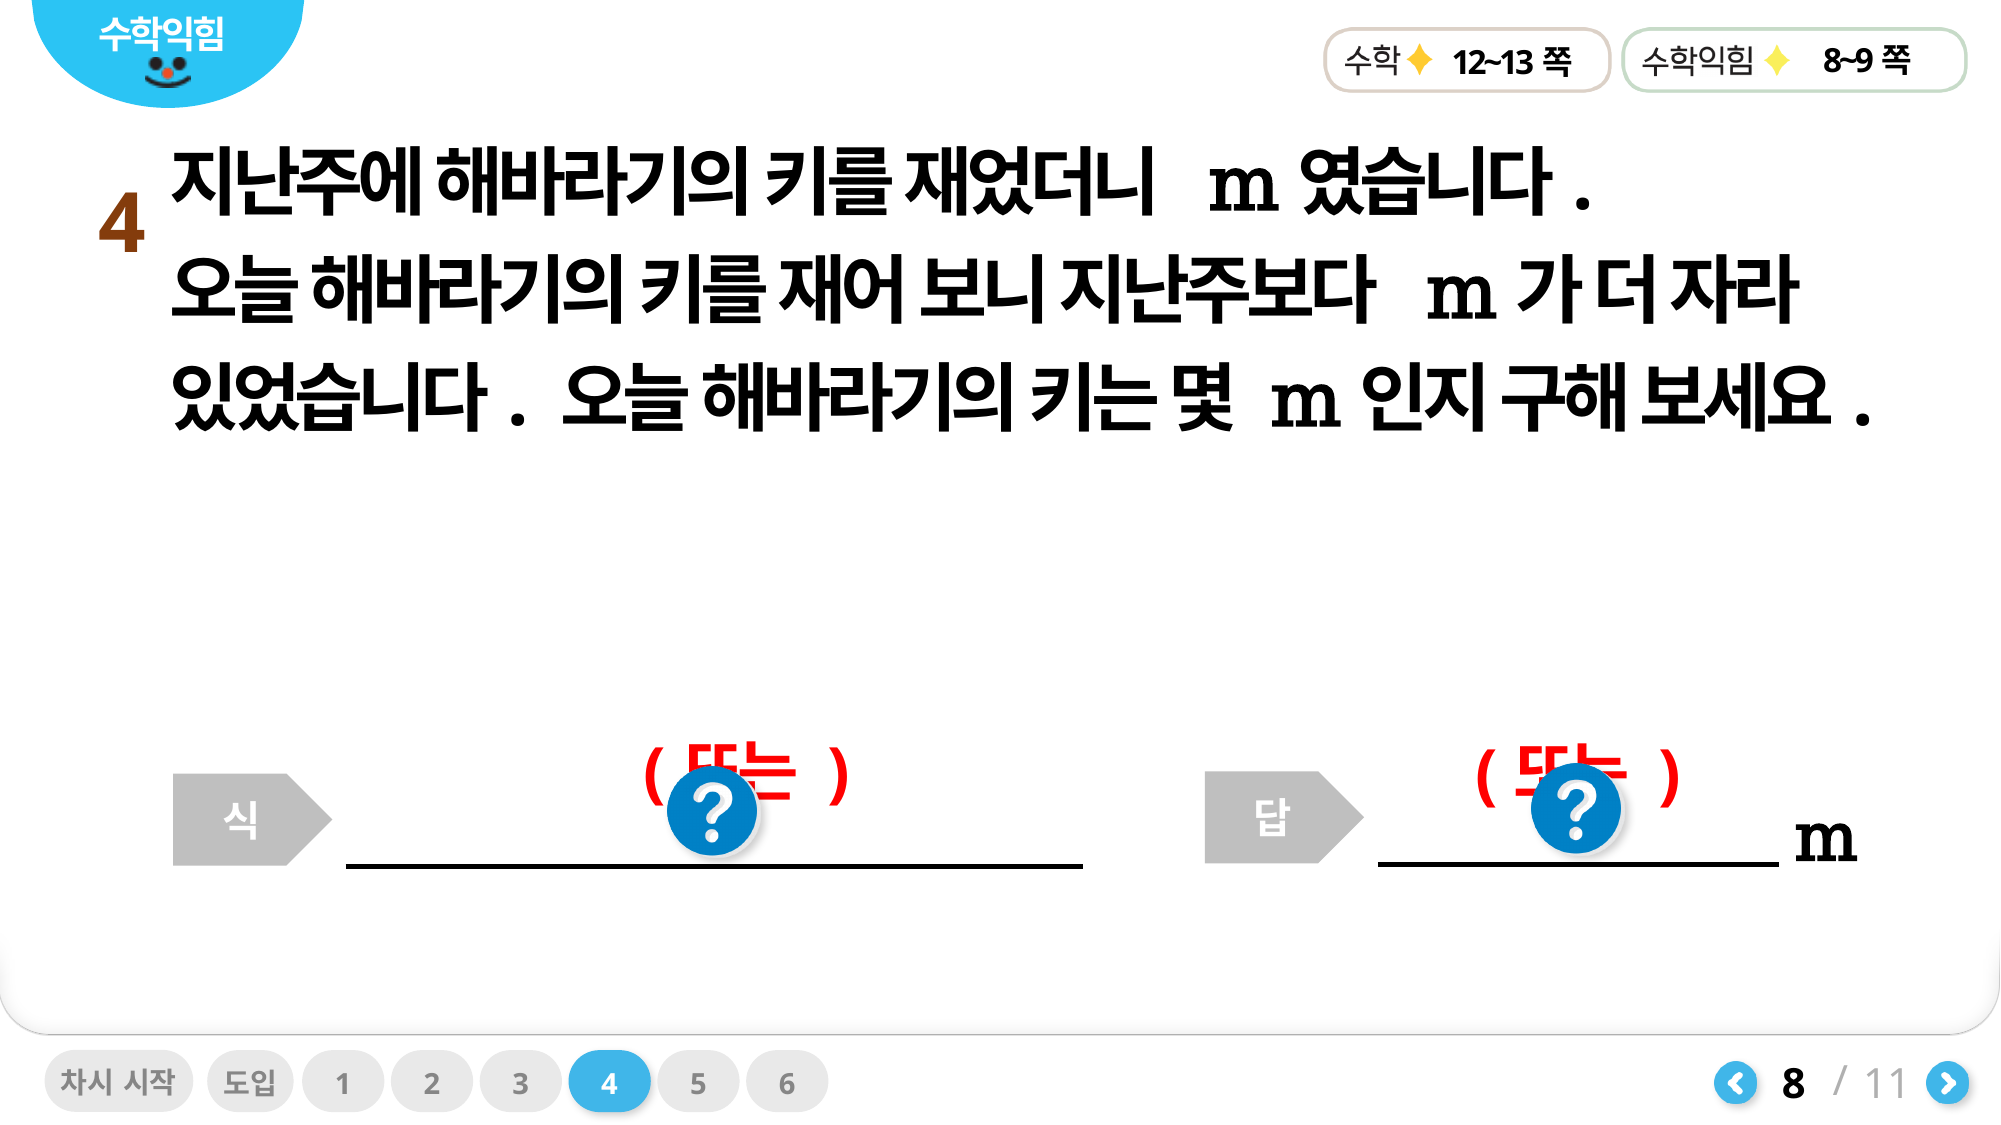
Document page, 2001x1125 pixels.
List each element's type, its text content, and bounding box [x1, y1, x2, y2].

picture [145, 57, 191, 88]
picture [0, 929, 2000, 1125]
text_box 4 [83, 161, 161, 277]
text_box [1323, 27, 1968, 93]
text_box m [1779, 769, 1886, 881]
picture [1698, 42, 1758, 77]
picture [1531, 763, 1625, 856]
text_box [38, 1048, 829, 1114]
picture [667, 766, 761, 858]
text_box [1714, 1061, 1969, 1104]
text_box 답 [1203, 770, 1366, 865]
text_box 식 [172, 772, 334, 867]
